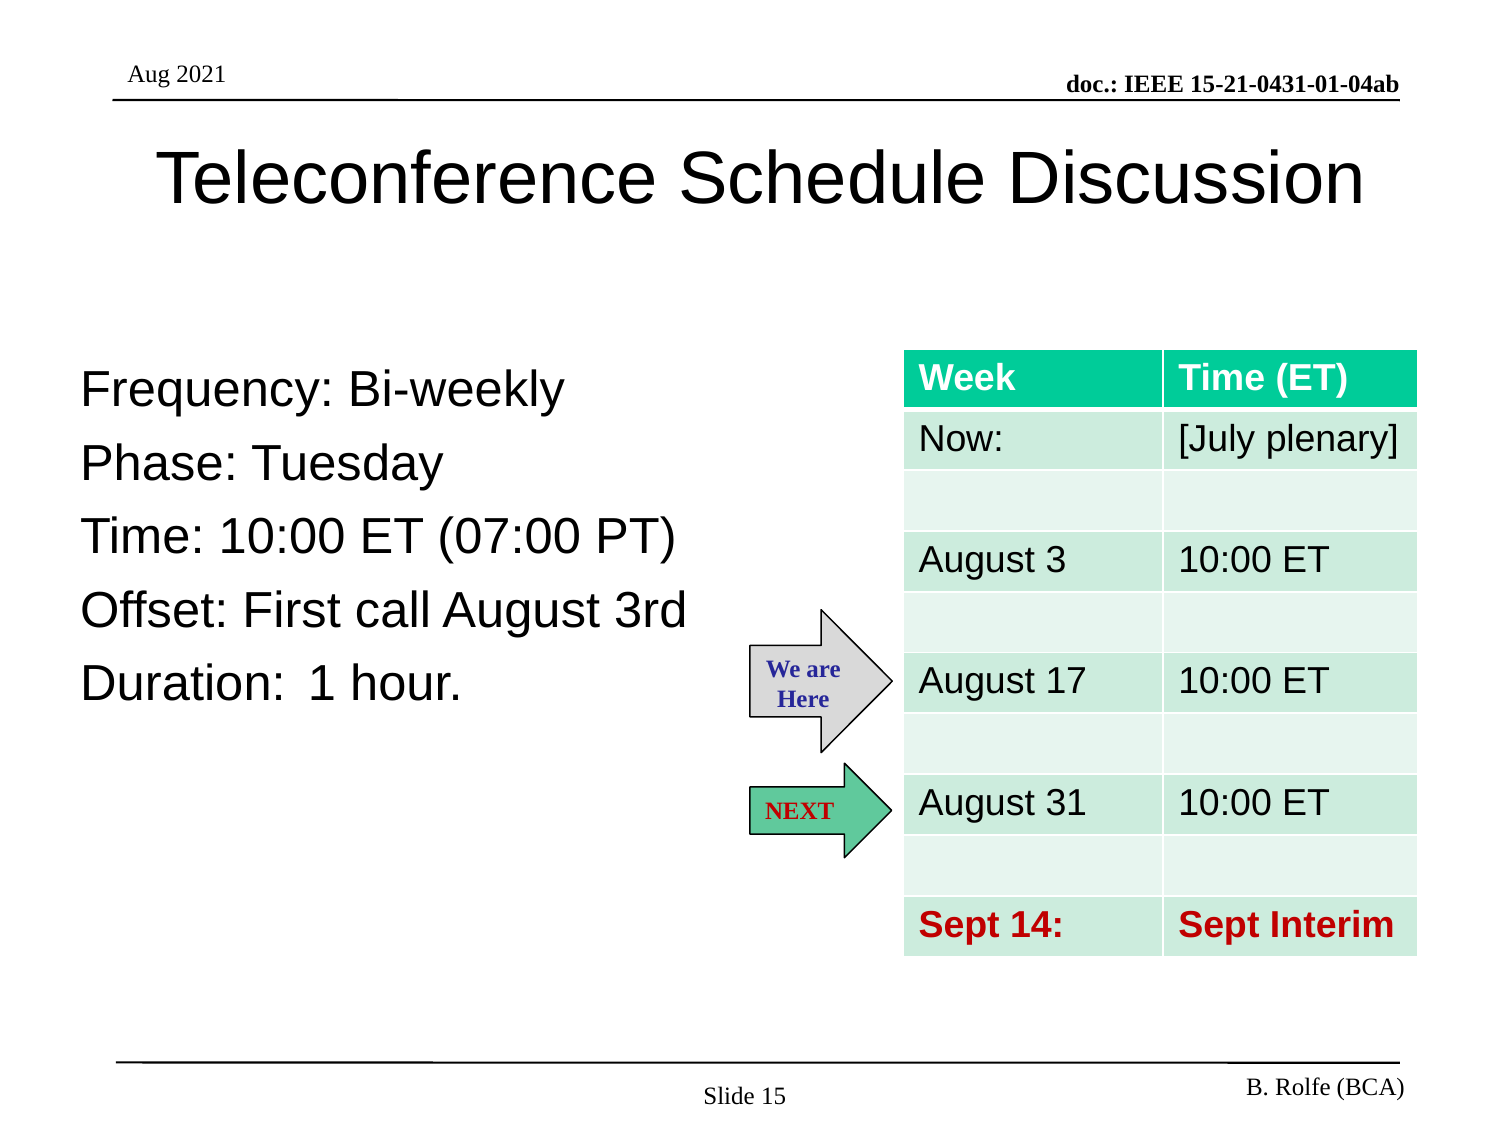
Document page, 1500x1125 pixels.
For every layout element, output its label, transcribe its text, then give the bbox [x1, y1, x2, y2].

table_cell [904, 714, 1162, 773]
title Teleconference Schedule Discussion [123, 112, 1398, 237]
table_cell August 17 [904, 653, 1162, 712]
table_cell 10:00 ET [1164, 653, 1417, 712]
slide_number Slide 15 [690, 1075, 799, 1115]
table_cell 10:00 ET [1164, 532, 1417, 591]
table_cell Now: [904, 412, 1162, 469]
table_cell [July plenary] [1164, 412, 1417, 469]
table_cell [1164, 836, 1417, 895]
table_cell [1164, 714, 1417, 773]
table_header Time (ET) [1164, 350, 1417, 407]
table_cell [904, 471, 1162, 530]
text_box We are Here [749, 609, 893, 753]
table_cell [1164, 471, 1417, 530]
table_cell 10:00 ET [1164, 775, 1417, 834]
table_header Week [904, 350, 1162, 407]
table_cell August 31 [904, 775, 1162, 834]
table_cell [904, 593, 1162, 652]
table_cell August 3 [904, 532, 1162, 591]
list Frequency: Bi-weekly Phase: Tuesday Time: 10:00 ET (07:00 PT) Offset: First call August 3rd Duration: 1 hour. [64, 348, 857, 725]
table_cell [1164, 593, 1417, 652]
table_cell Sept 14: [904, 897, 1162, 956]
text_box NEXT [749, 763, 892, 858]
table_cell [904, 836, 1162, 895]
table_cell Sept Interim [1164, 897, 1417, 956]
